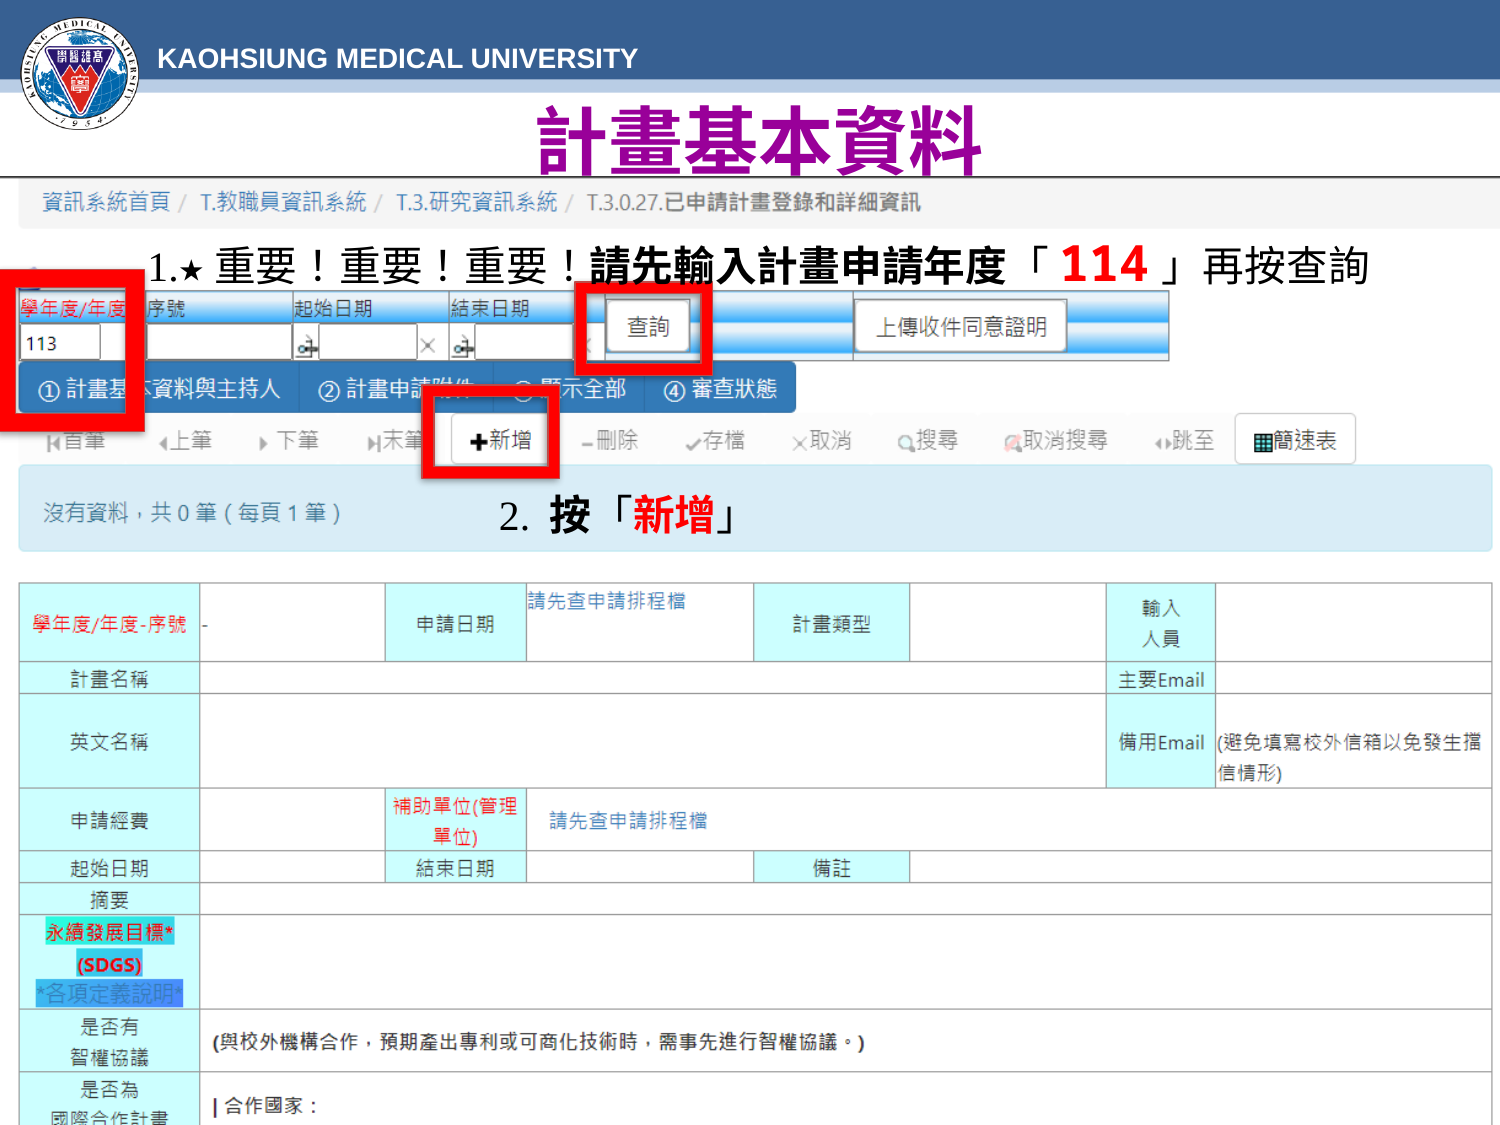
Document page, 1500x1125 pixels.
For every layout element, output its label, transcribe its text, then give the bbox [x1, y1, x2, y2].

picture [0, 176, 1500, 1125]
text_box 計畫基本資料 [468, 87, 1049, 174]
picture [20, 17, 139, 130]
